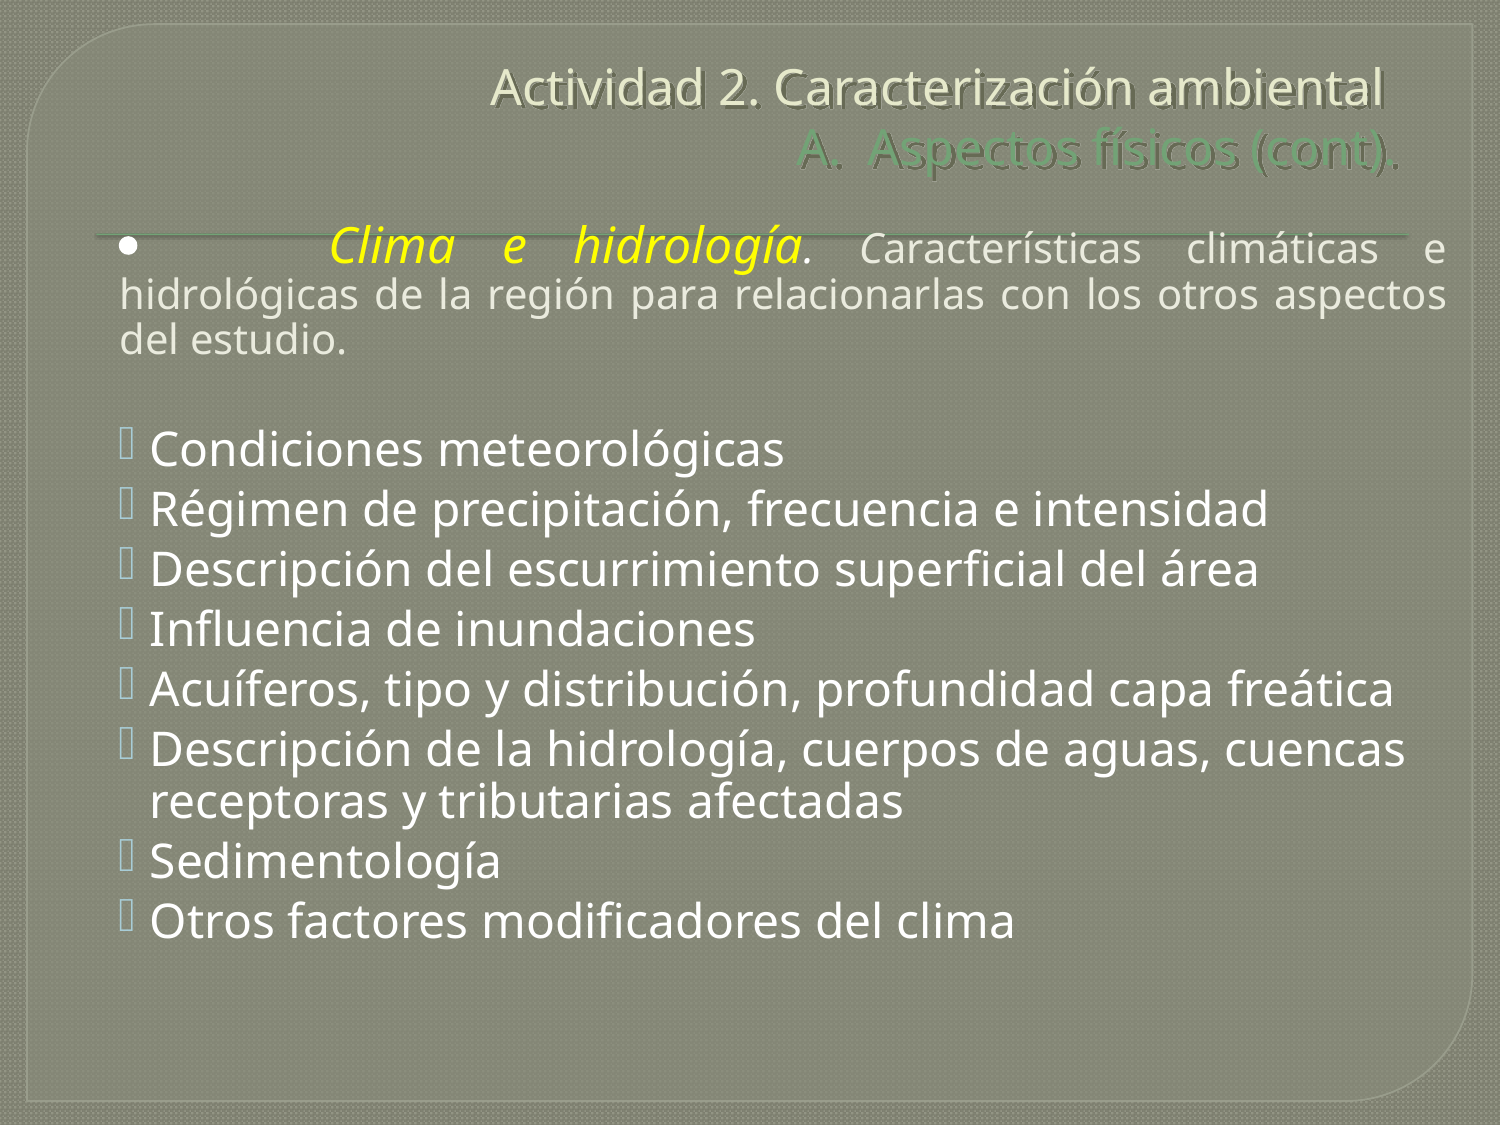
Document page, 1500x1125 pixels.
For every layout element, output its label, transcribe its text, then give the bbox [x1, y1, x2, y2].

title Actividad 2. Caracterización ambiental A. Aspectos físicos (cont). [112, 47, 1413, 183]
list · Clima e hidrología. Características climáticas e hidrológicas de la región para relacionarlas con los otros aspectos del estudio. Condiciones meteorológicas Régimen de precipitación, frecuencia e intensidad Descripción del escurrimiento superficial del área Influencia de inundaciones Acuíferos, tipo y distribución, profundidad capa freática Descripción de la hidrología, cuerpos de aguas, cuencas receptoras y tributarias afectadas Sedimentología Otros factores modificadores del clima [0, 212, 1463, 975]
